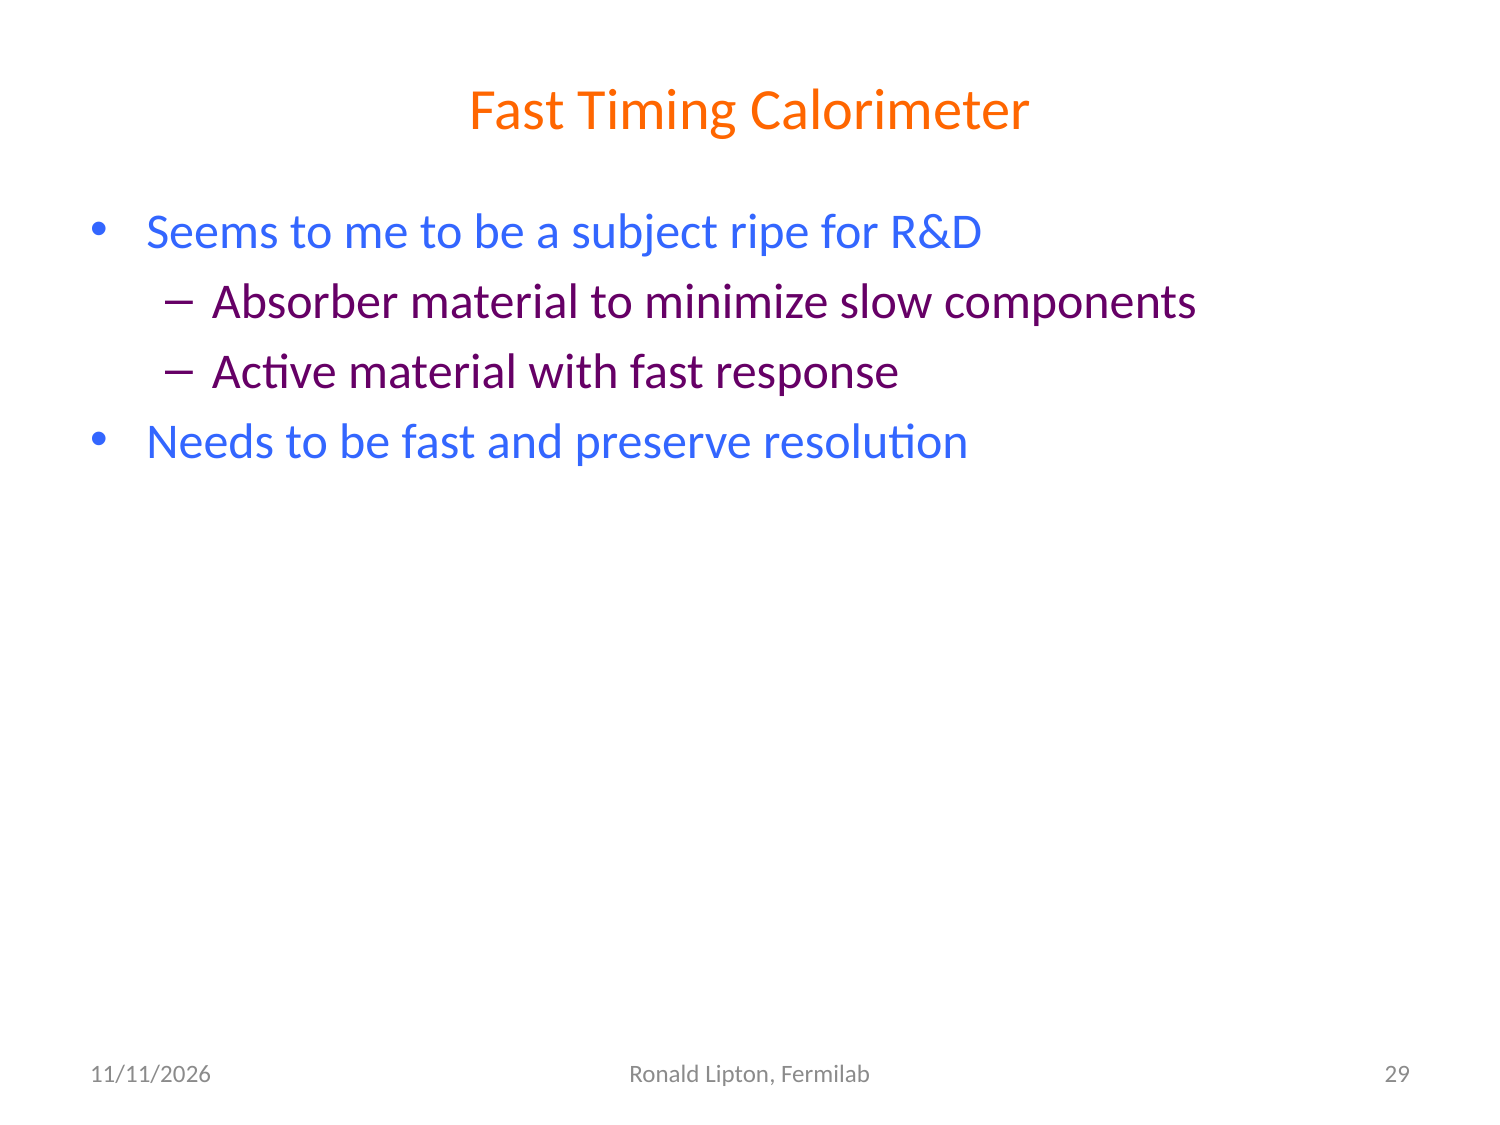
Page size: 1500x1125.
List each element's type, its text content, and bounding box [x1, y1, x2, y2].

slide_number 29 [1074, 1042, 1425, 1103]
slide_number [75, 1042, 425, 1103]
title Fast Timing Calorimeter [75, 45, 1425, 168]
list Seems to me to be a subject ripe for R&D Absorber material to minimize slow components Active material with fast response Needs to be fast and preserve resolution [75, 191, 1451, 1027]
footer Ronald Lipton, Fermilab [512, 1042, 988, 1103]
